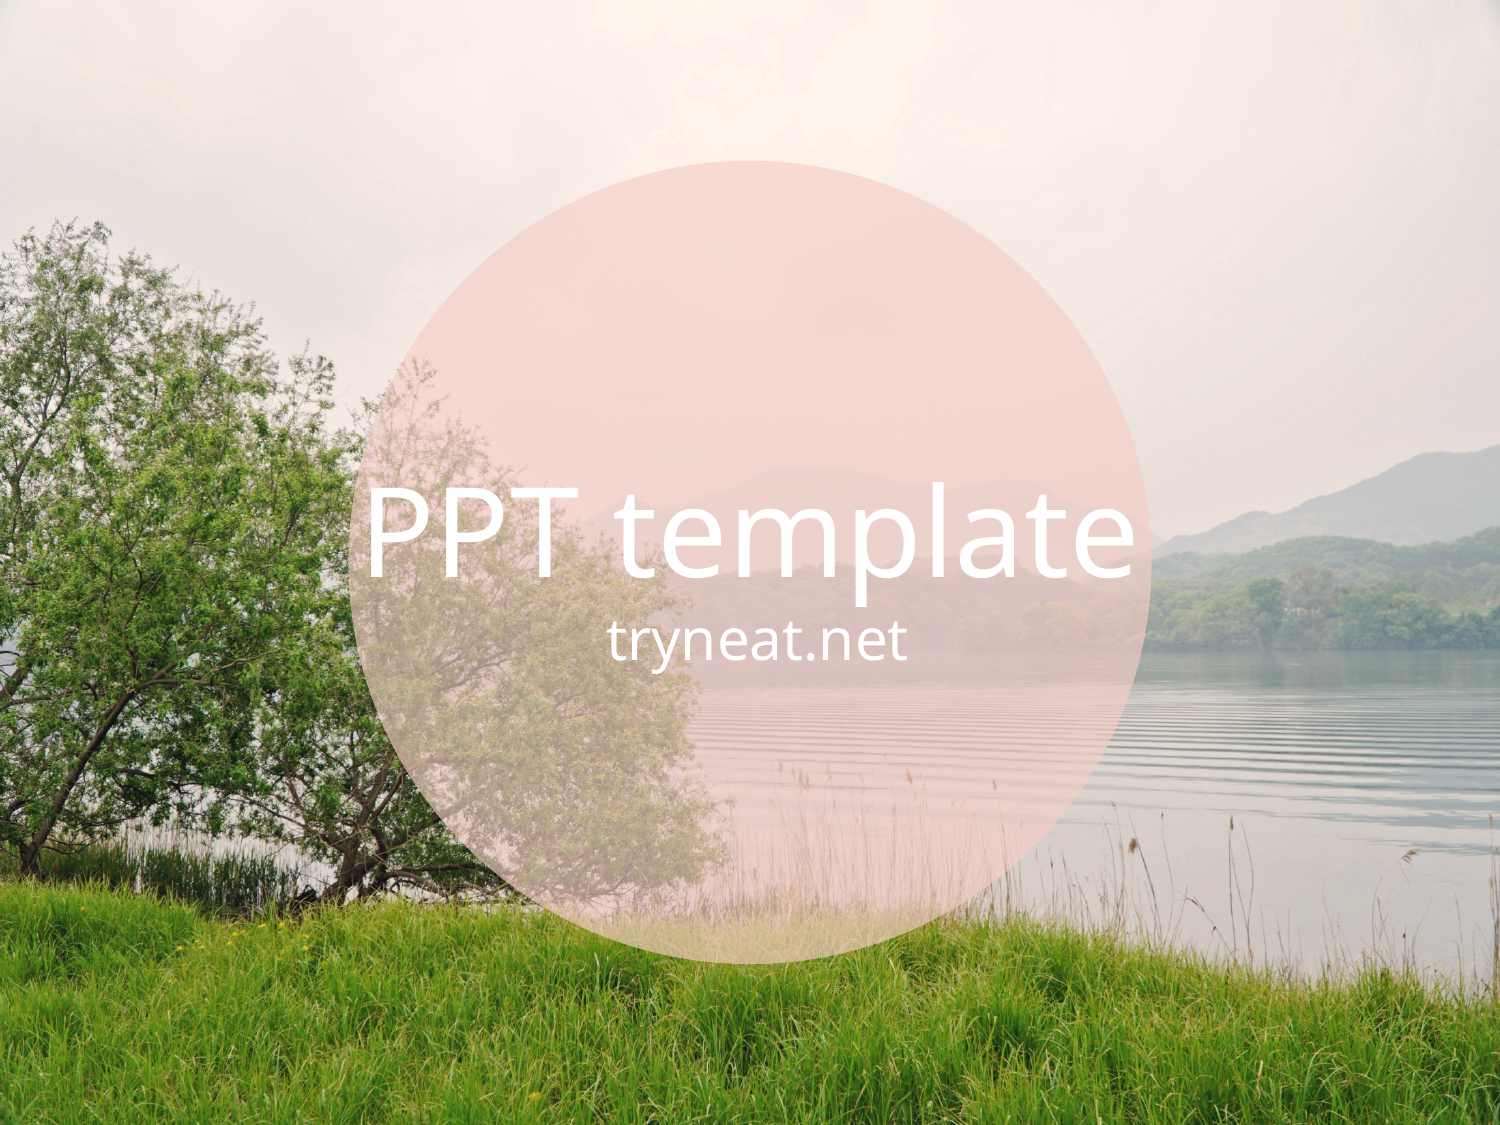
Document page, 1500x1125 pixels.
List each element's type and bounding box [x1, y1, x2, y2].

text_box [0, 0, 1500, 1125]
